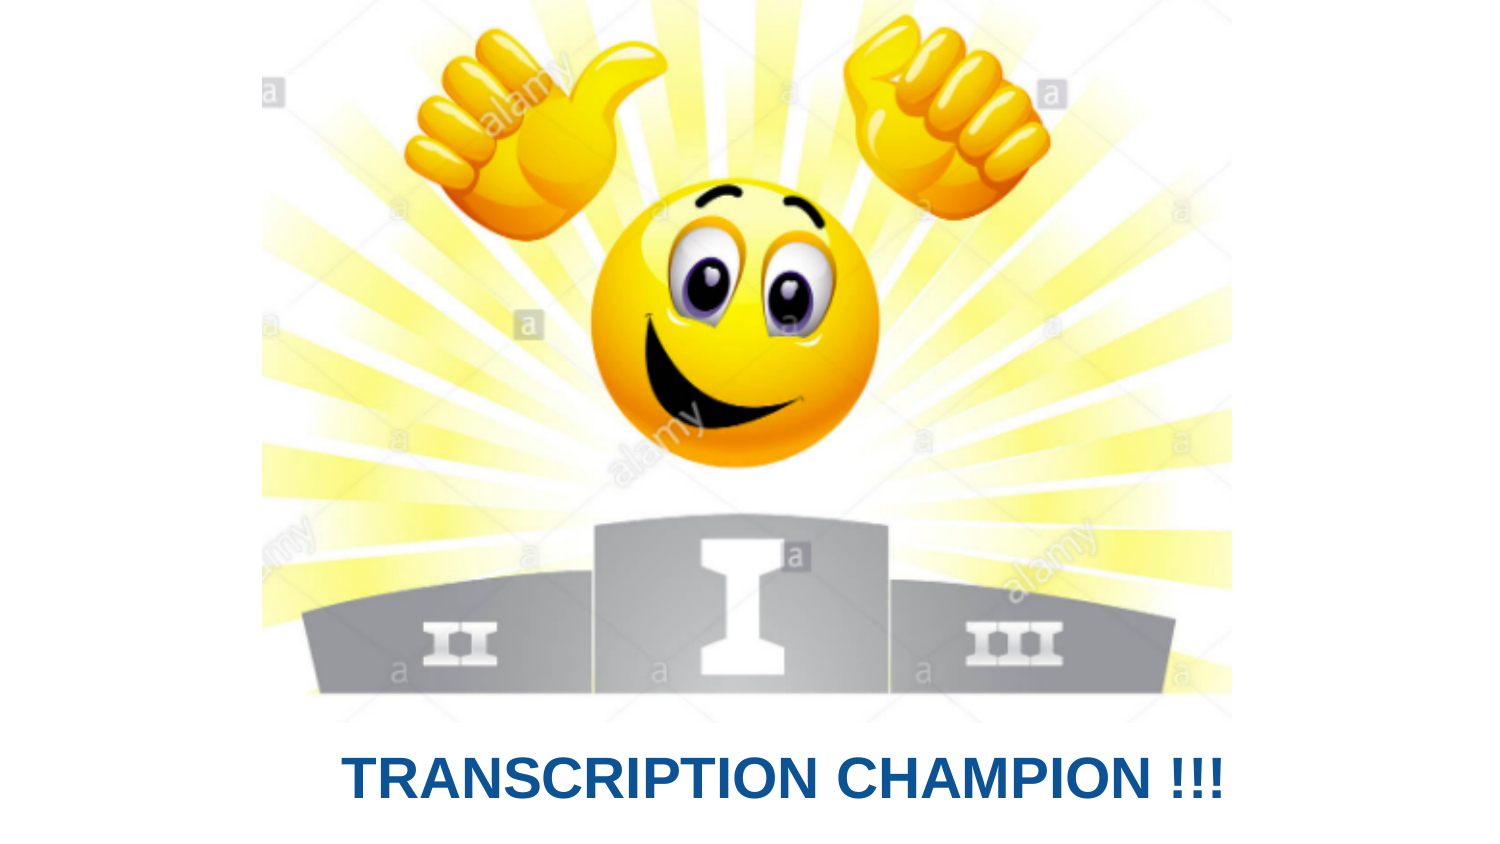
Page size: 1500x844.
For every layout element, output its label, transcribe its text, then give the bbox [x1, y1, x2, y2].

title TRANSCRIPTION CHAMPION !!! [326, 724, 1335, 819]
picture [261, 0, 1232, 723]
